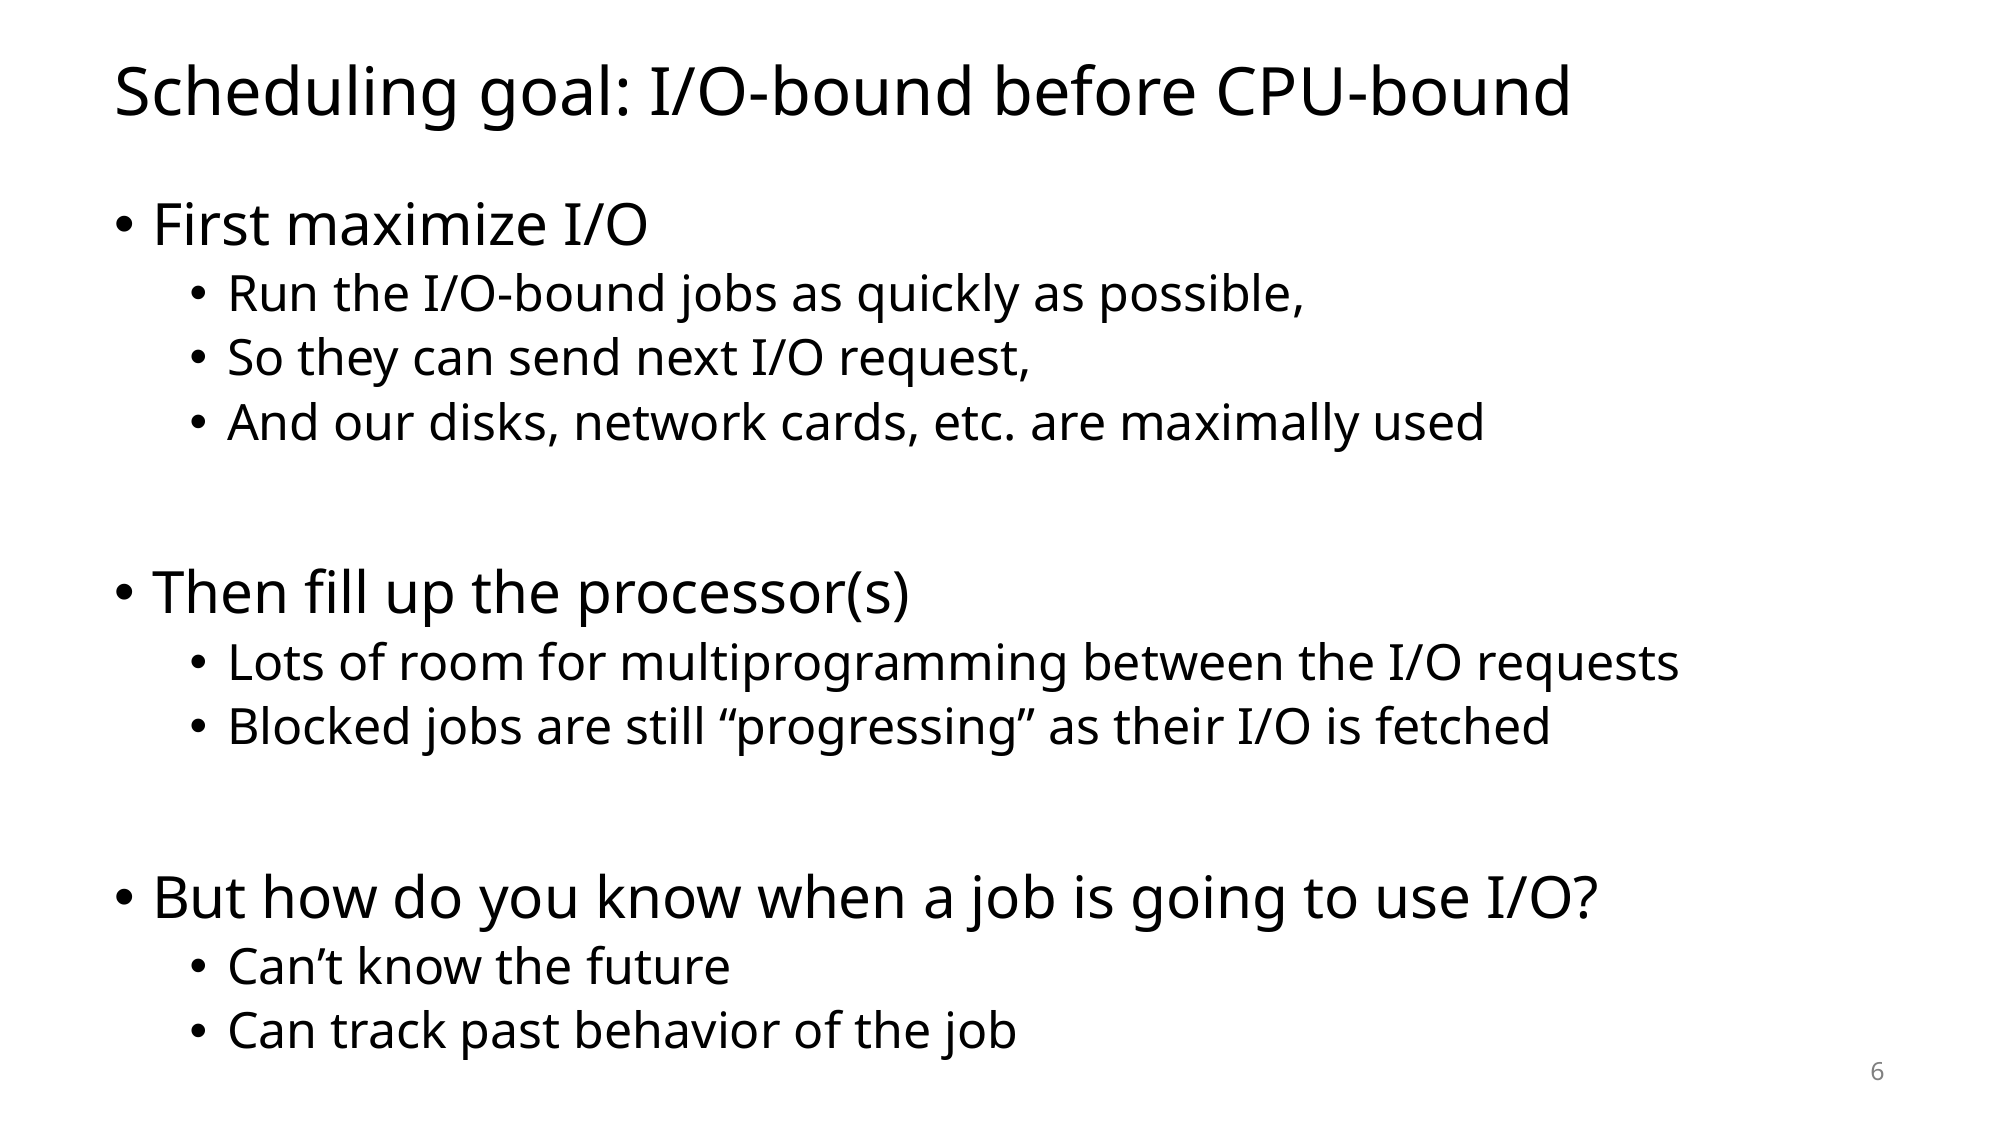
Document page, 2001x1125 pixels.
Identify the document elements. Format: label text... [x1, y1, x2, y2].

slide_number 6 [1749, 1042, 1900, 1103]
list First maximize I/O Run the I/O-bound jobs as quickly as possible, So they can send next I/O request, And our disks, network cards, etc. are maximally used Then fill up the processor(s) Lots of room for multiprogramming between the I/O requests Blocked jobs are still “progressing” as their I/O is fetched But how do you know when a job is going to use I/O? Can’t know the future Can track past behavior of the job [99, 187, 1900, 1013]
title Scheduling goal: I/O-bound before CPU-bound [99, 37, 1900, 150]
